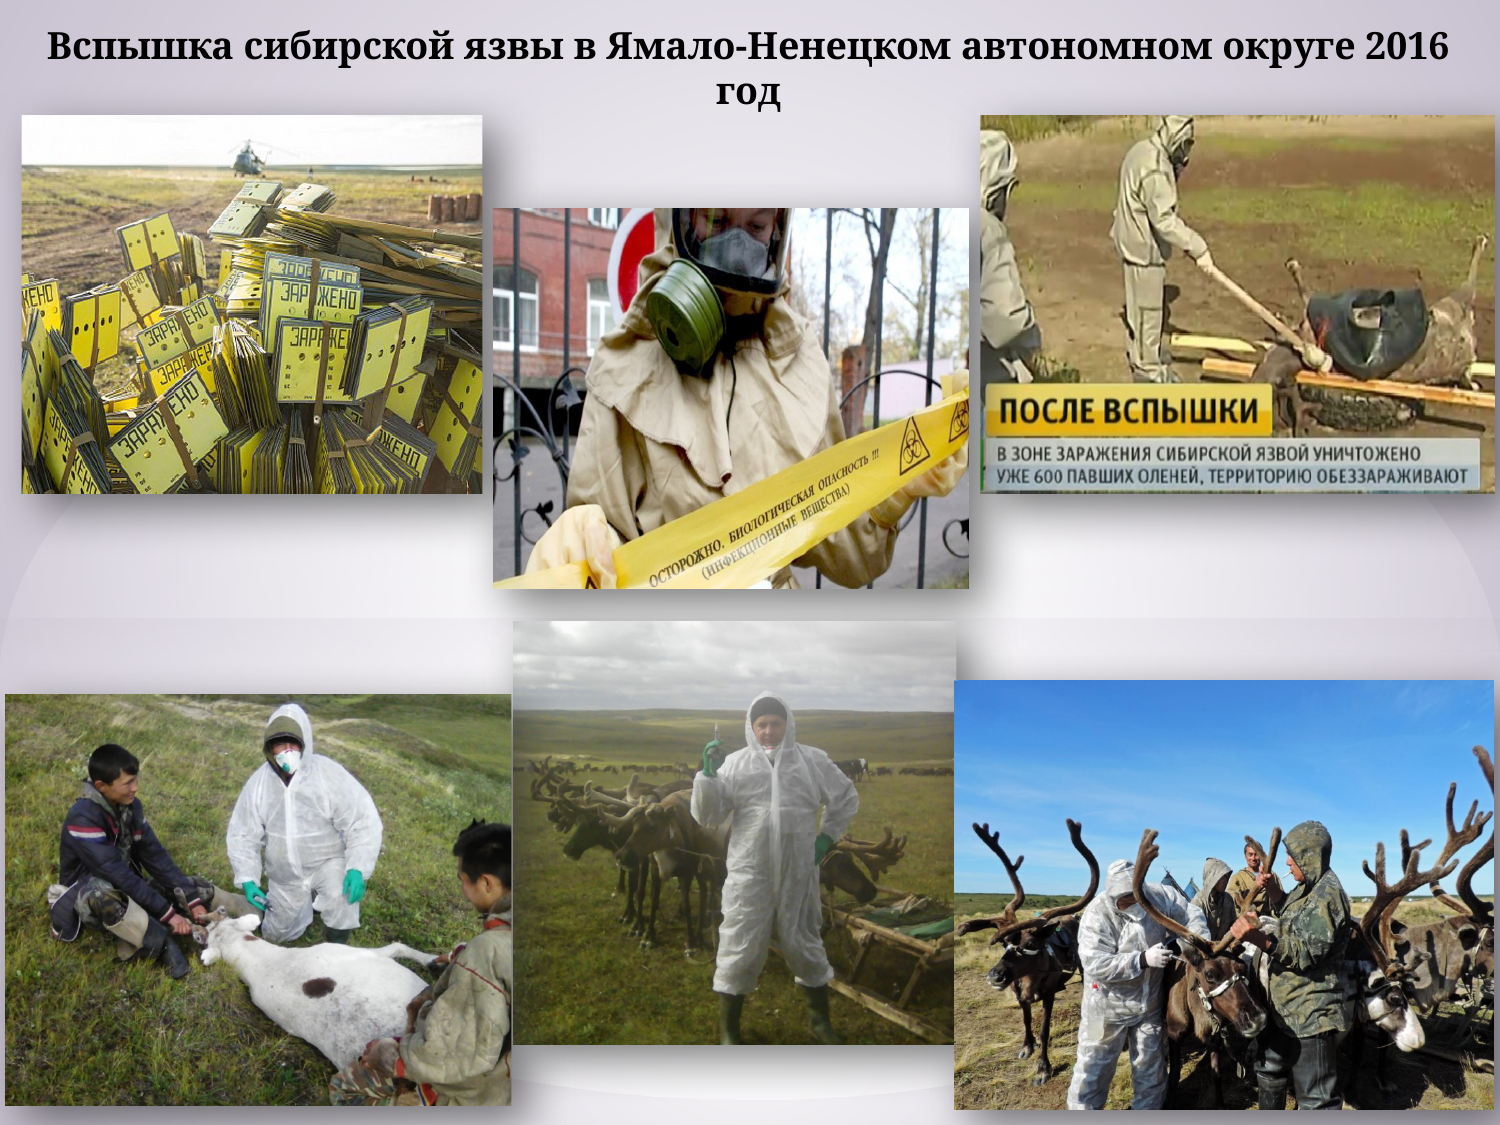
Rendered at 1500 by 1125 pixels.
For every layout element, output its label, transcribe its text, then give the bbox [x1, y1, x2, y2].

picture [979, 115, 1500, 494]
picture [21, 115, 483, 494]
picture [0, 621, 1494, 1111]
picture [493, 207, 969, 589]
text_box Вспышка сибирской язвы в Ямало-Ненецком автономном округе 2016 год [18, 14, 1480, 119]
